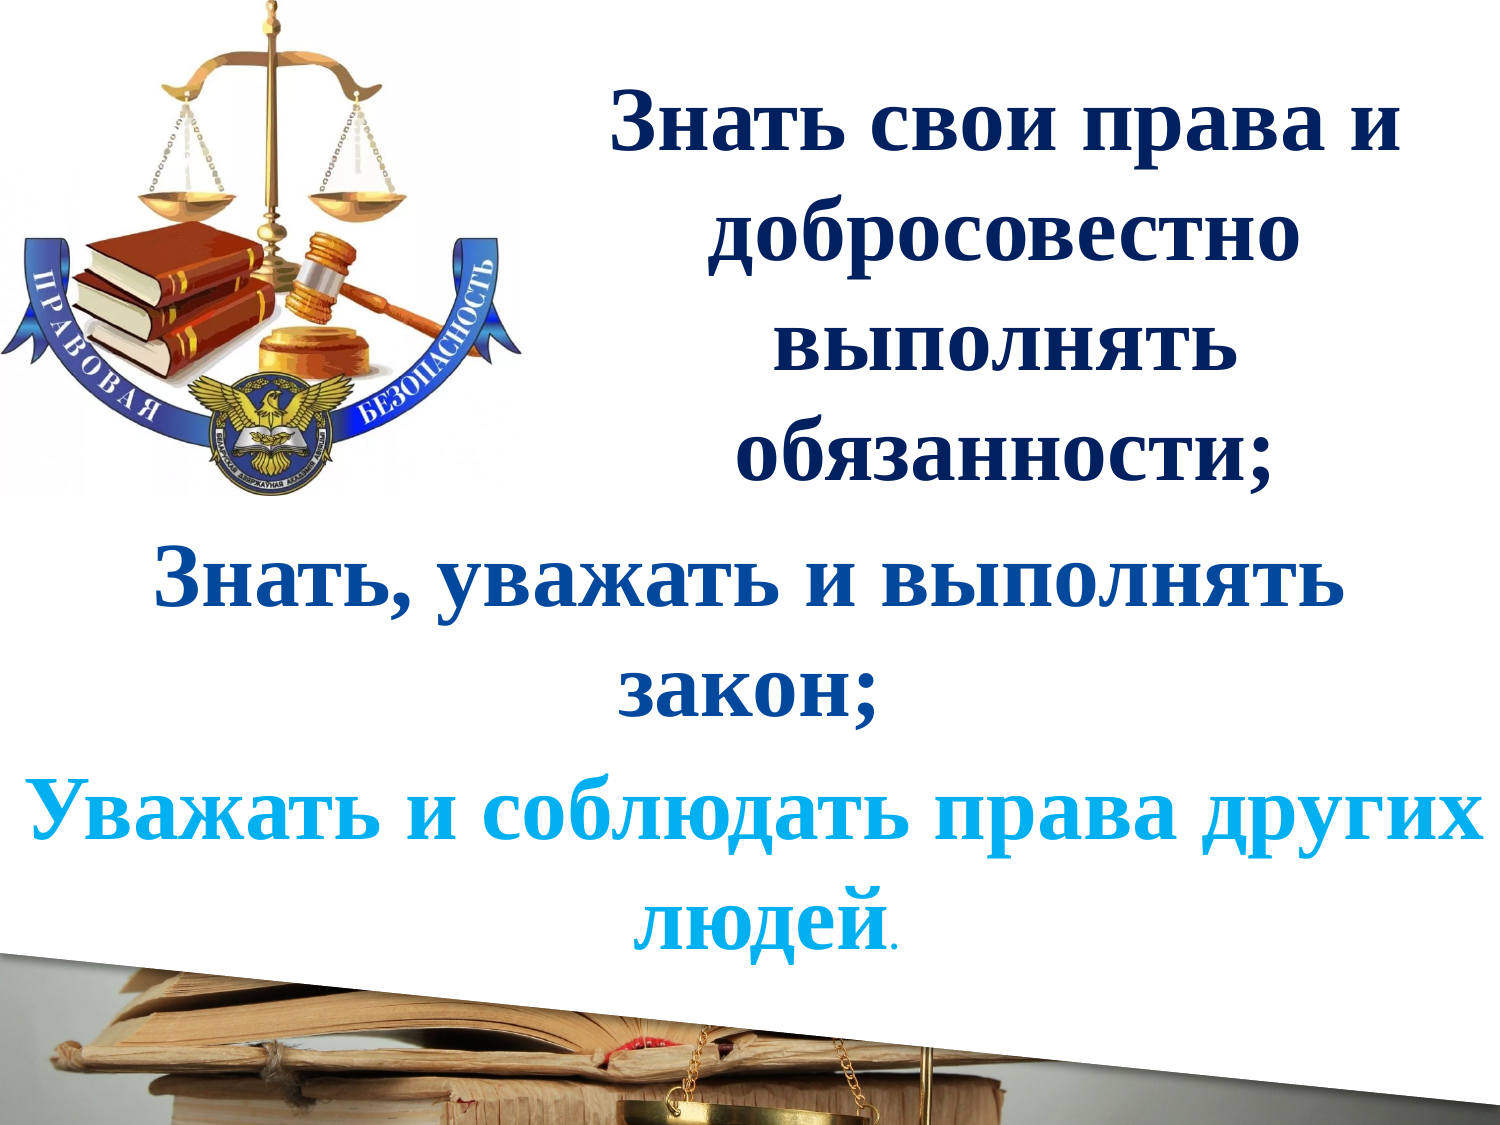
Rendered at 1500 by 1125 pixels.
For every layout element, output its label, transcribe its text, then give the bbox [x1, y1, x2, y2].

text_box Знать свои права и добросовестно выполнять обязанности; [511, 51, 1500, 507]
picture [0, 0, 522, 496]
text_box Уважать и соблюдать права других людей. [9, 743, 1500, 976]
text_box Знать, уважать и выполнять закон; [0, 507, 1500, 743]
picture [0, 954, 1500, 1125]
